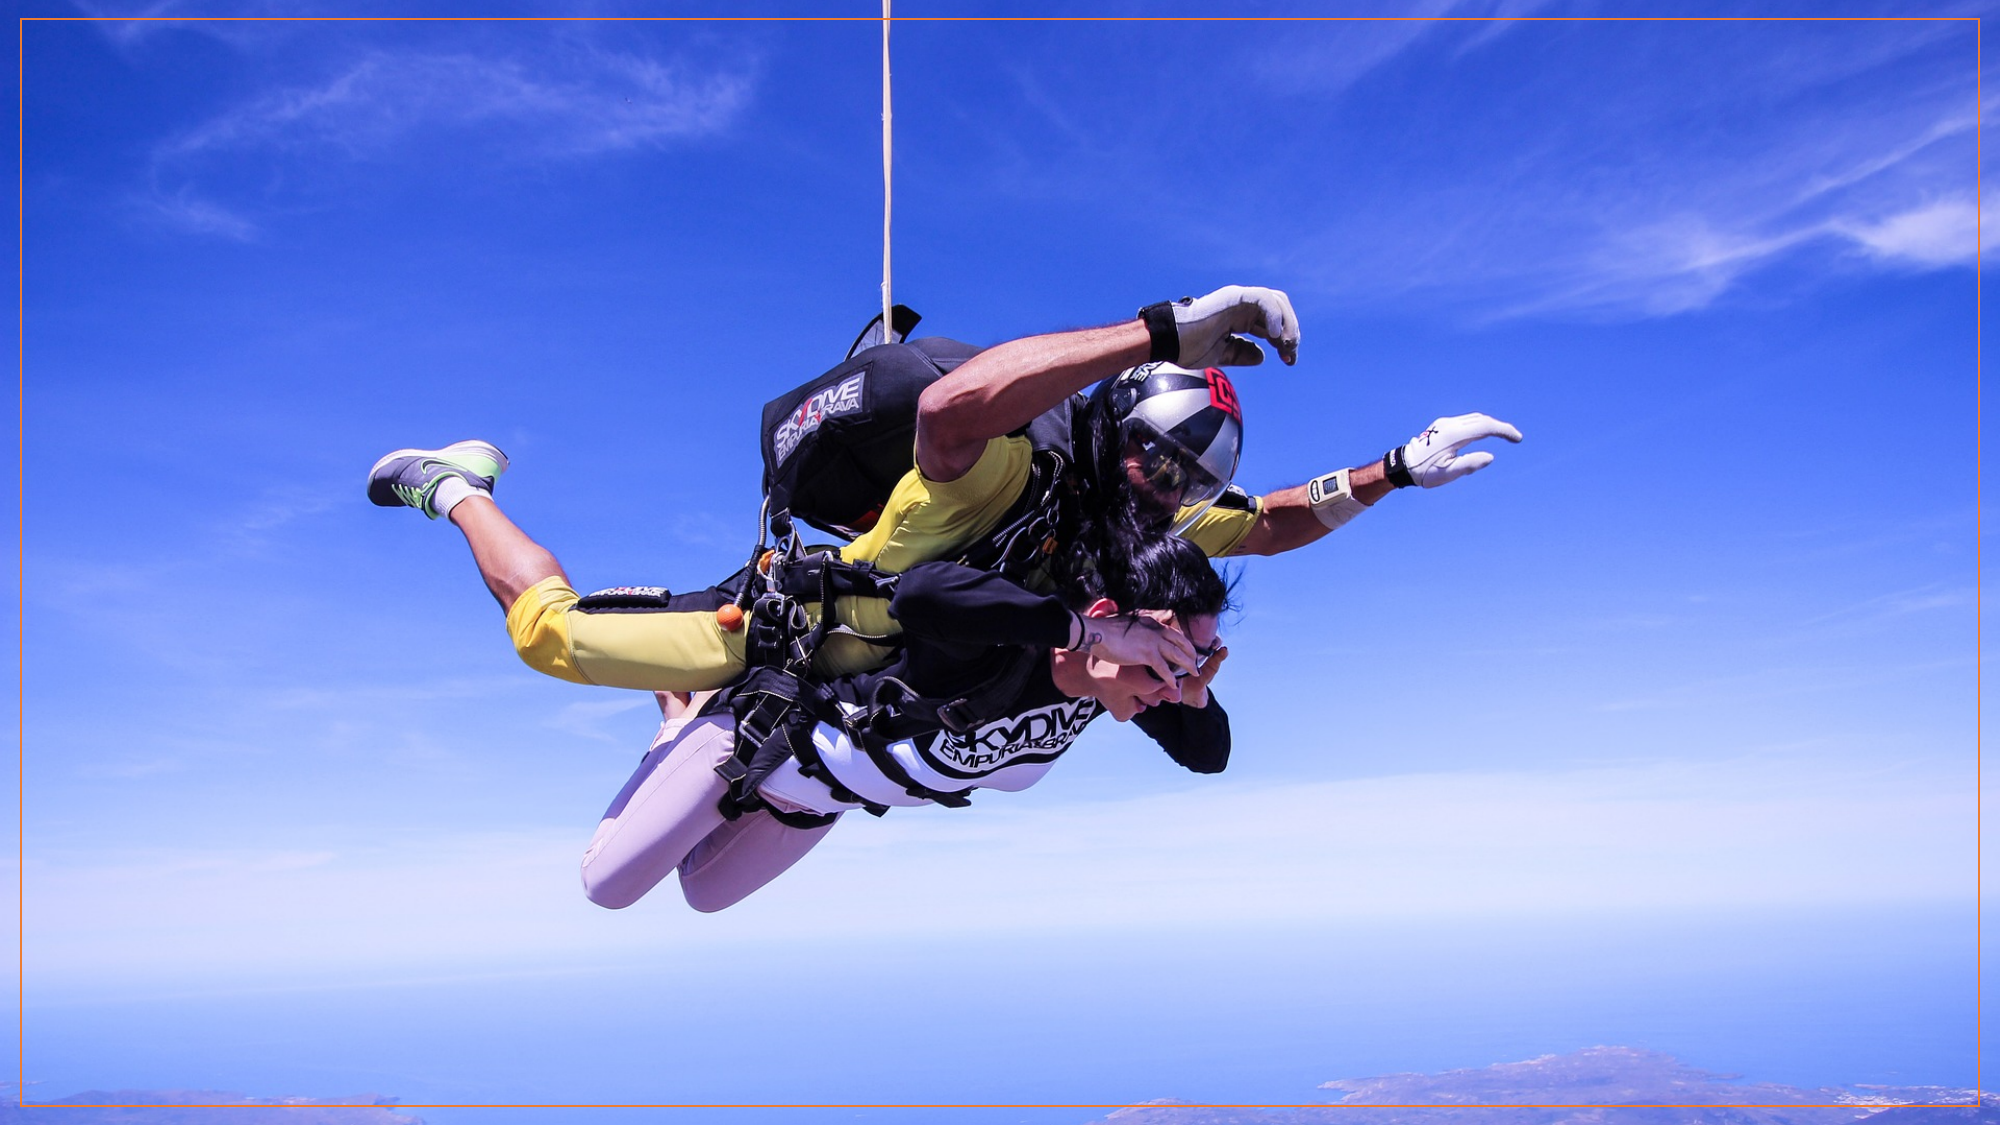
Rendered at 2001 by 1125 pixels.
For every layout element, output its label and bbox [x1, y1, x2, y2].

list [0, 0, 2000, 1125]
